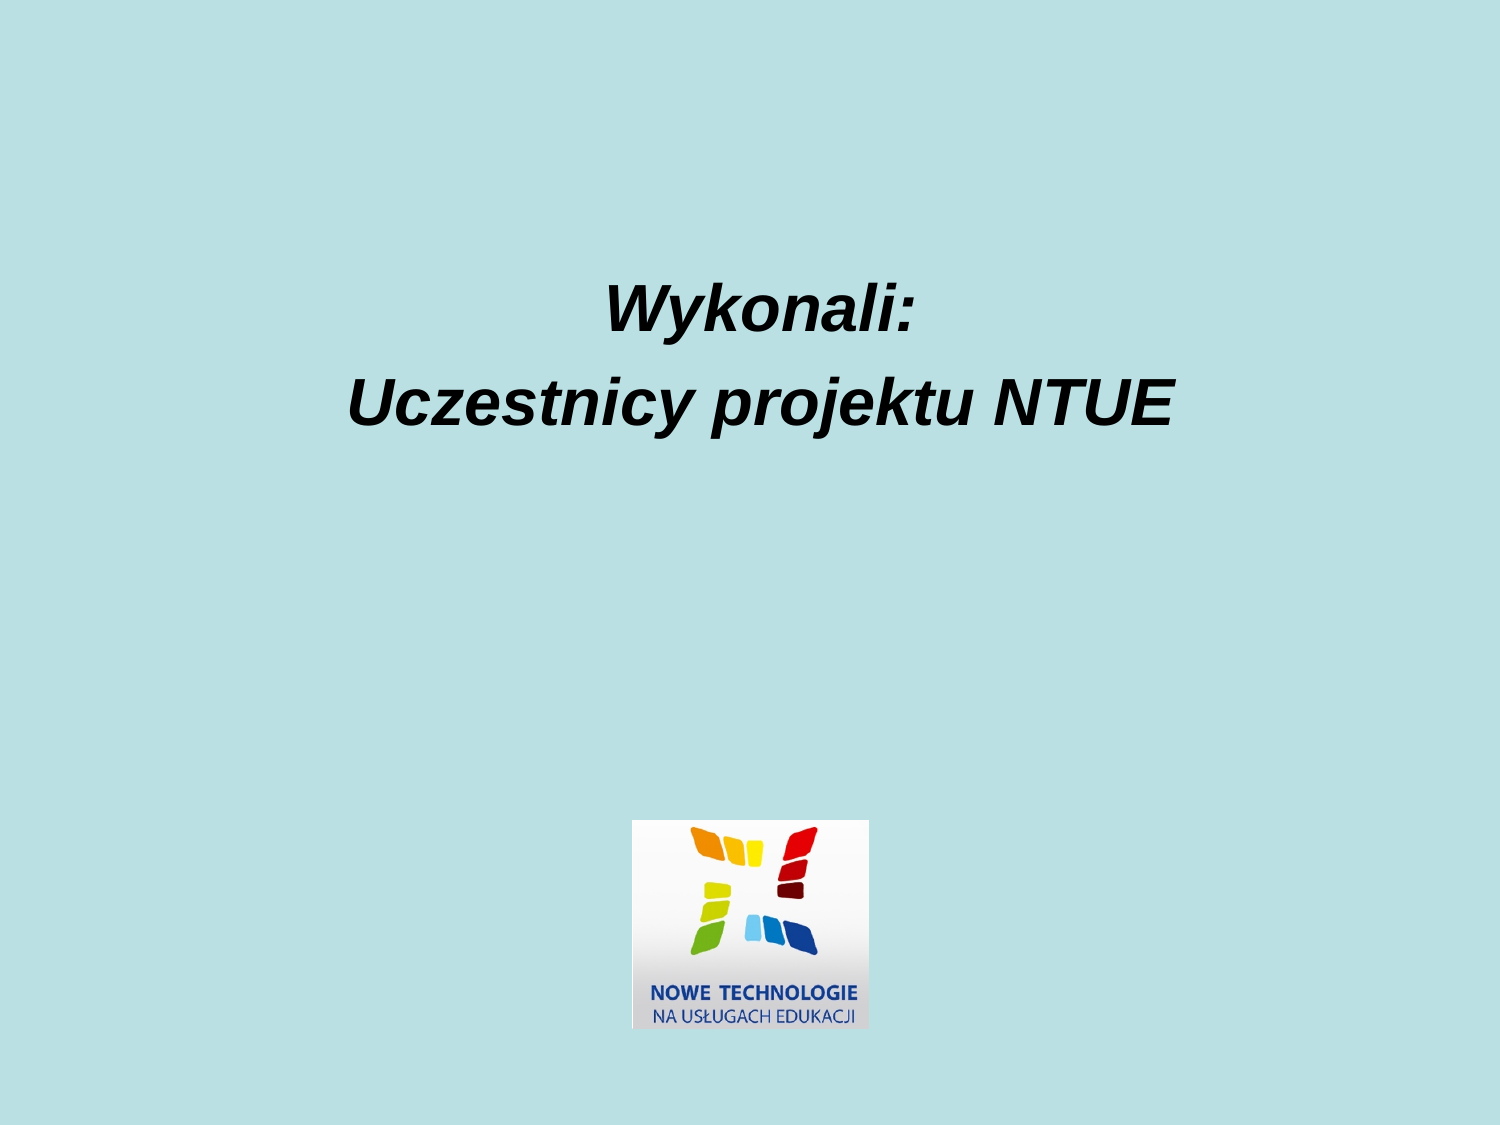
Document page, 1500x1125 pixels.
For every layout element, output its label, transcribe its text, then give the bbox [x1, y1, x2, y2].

text_box Wykonali: Uczestnicy projektu NTUE [105, 257, 1418, 481]
picture [632, 820, 869, 1030]
